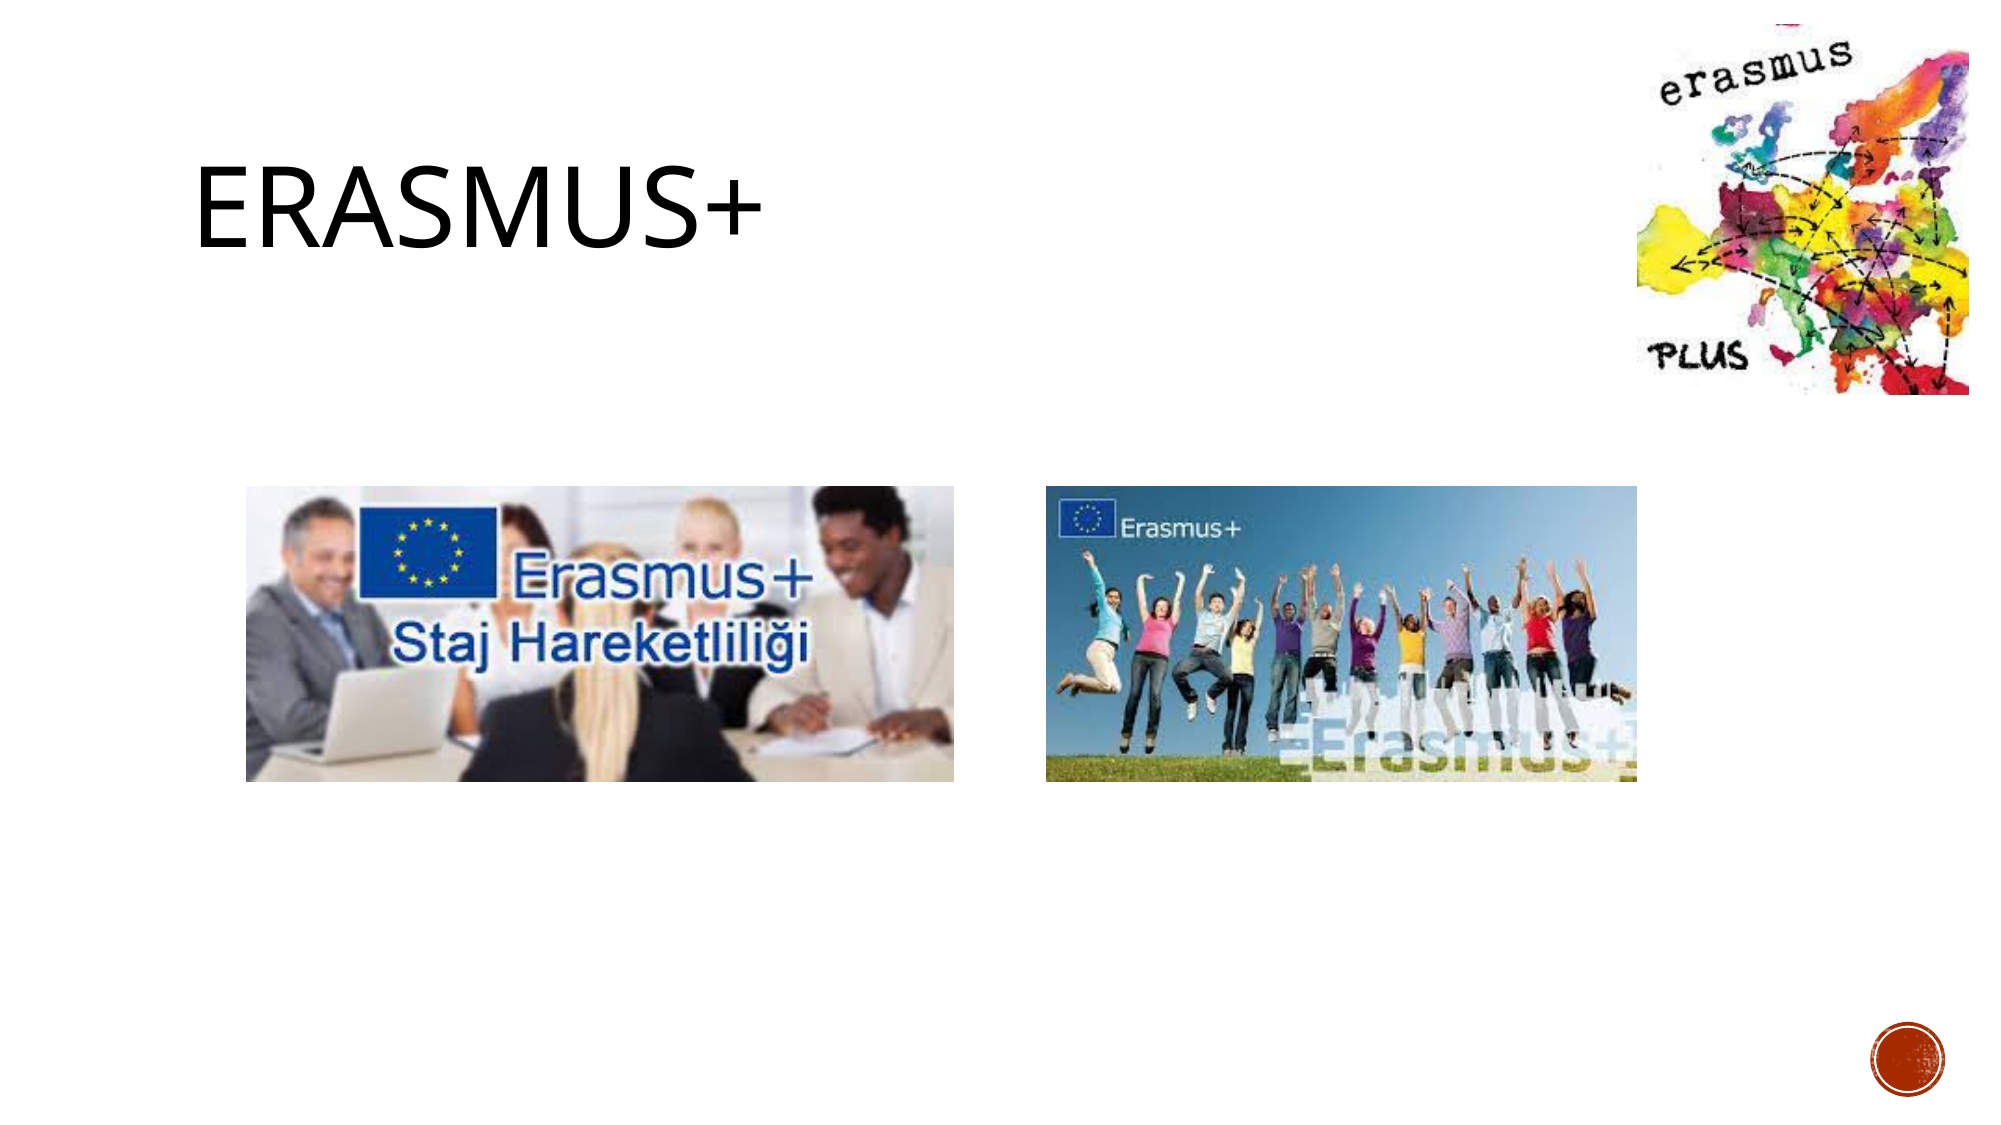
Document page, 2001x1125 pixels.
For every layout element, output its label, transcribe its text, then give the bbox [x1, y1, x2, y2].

picture [246, 486, 954, 782]
picture [1637, 24, 1969, 395]
picture [1046, 486, 1637, 782]
title ERASMUS+ [175, 79, 1637, 344]
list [1639, 27, 1966, 394]
